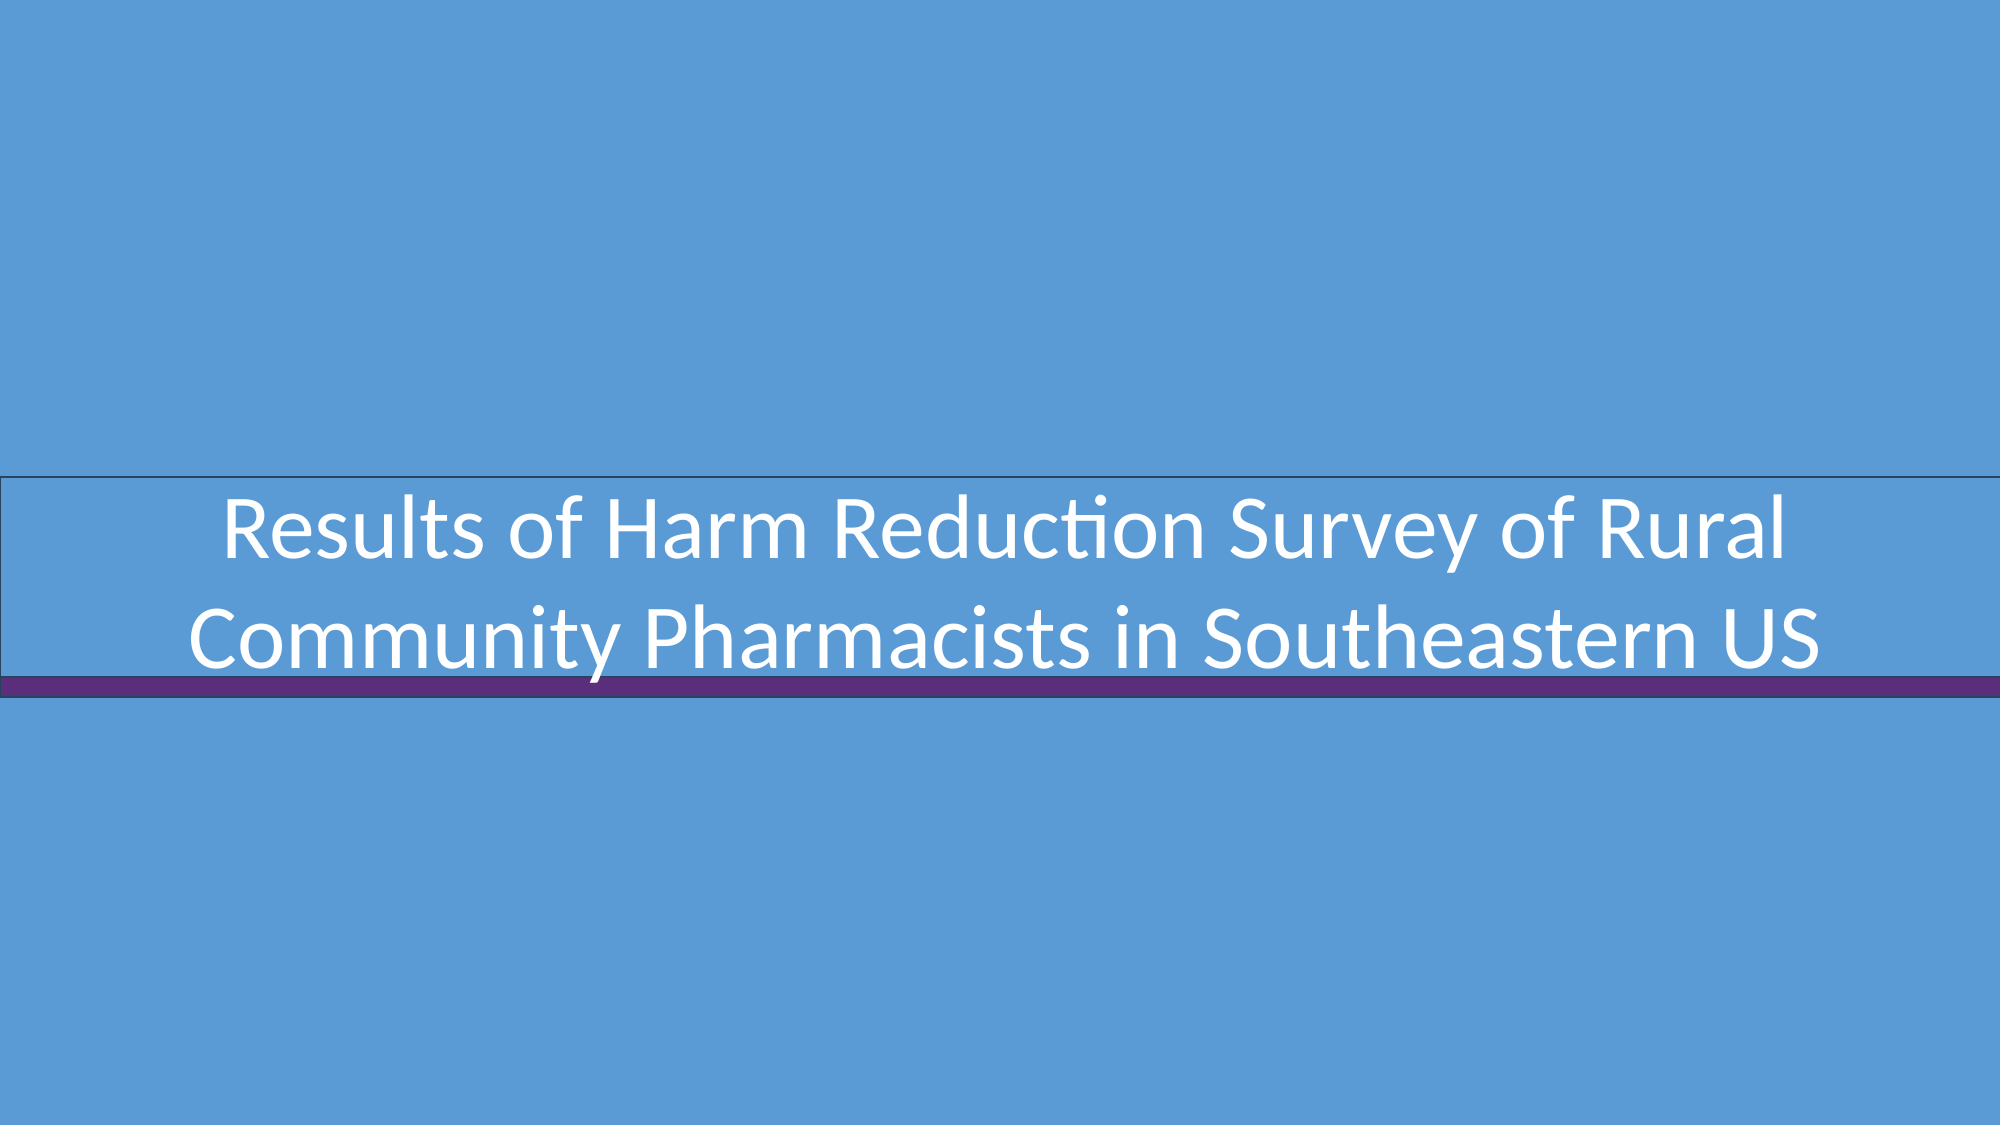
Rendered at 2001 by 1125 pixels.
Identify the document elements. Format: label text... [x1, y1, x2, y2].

text_box Results of Harm Reduction Survey of Rural Community Pharmacists in Southeastern US [0, 476, 2000, 678]
text_box [0, 678, 2000, 698]
